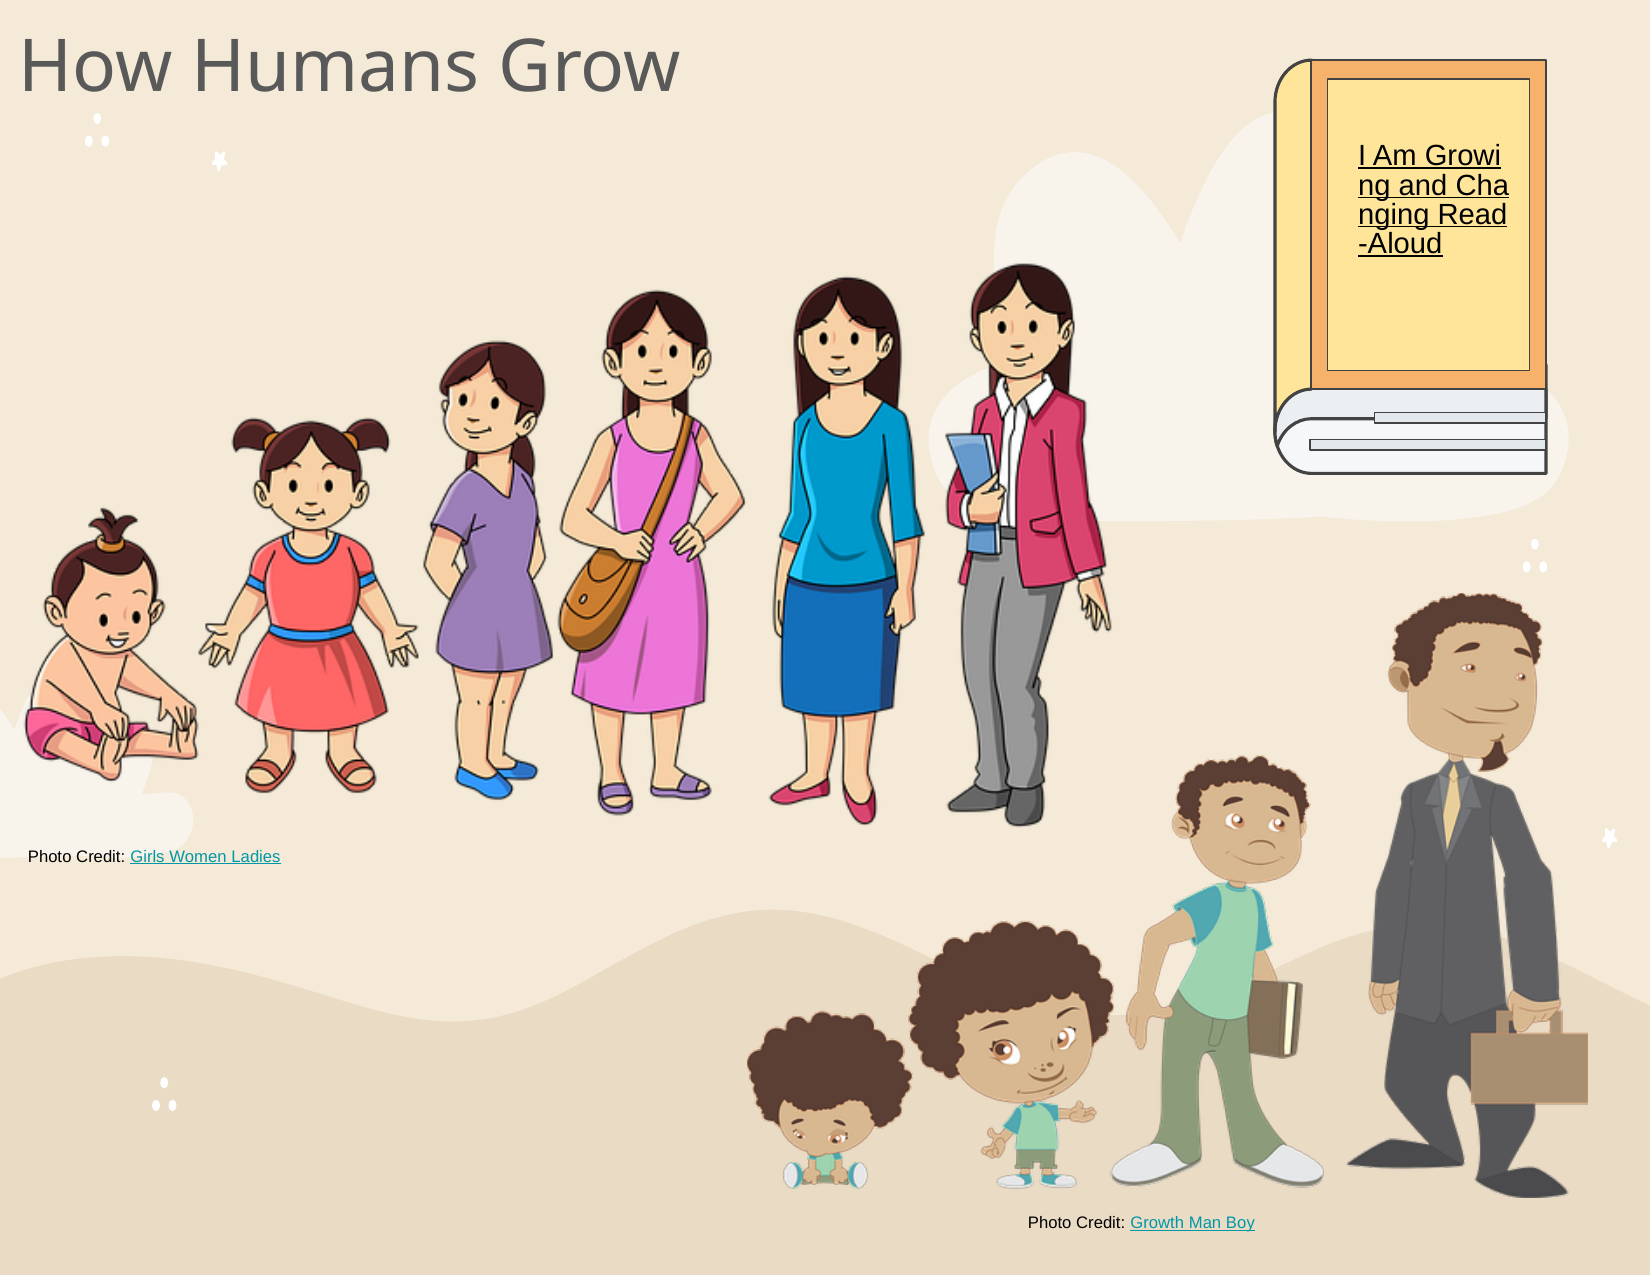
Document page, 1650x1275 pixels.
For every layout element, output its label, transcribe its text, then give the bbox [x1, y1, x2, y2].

text_box Photo Credit: Growth Man Boy [1012, 1206, 1505, 1275]
text_box Photo Credit: Girls Women Ladies [12, 838, 501, 922]
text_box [1274, 59, 1547, 474]
title How Humans Grow [0, 0, 1538, 142]
picture [12, 149, 1589, 1198]
